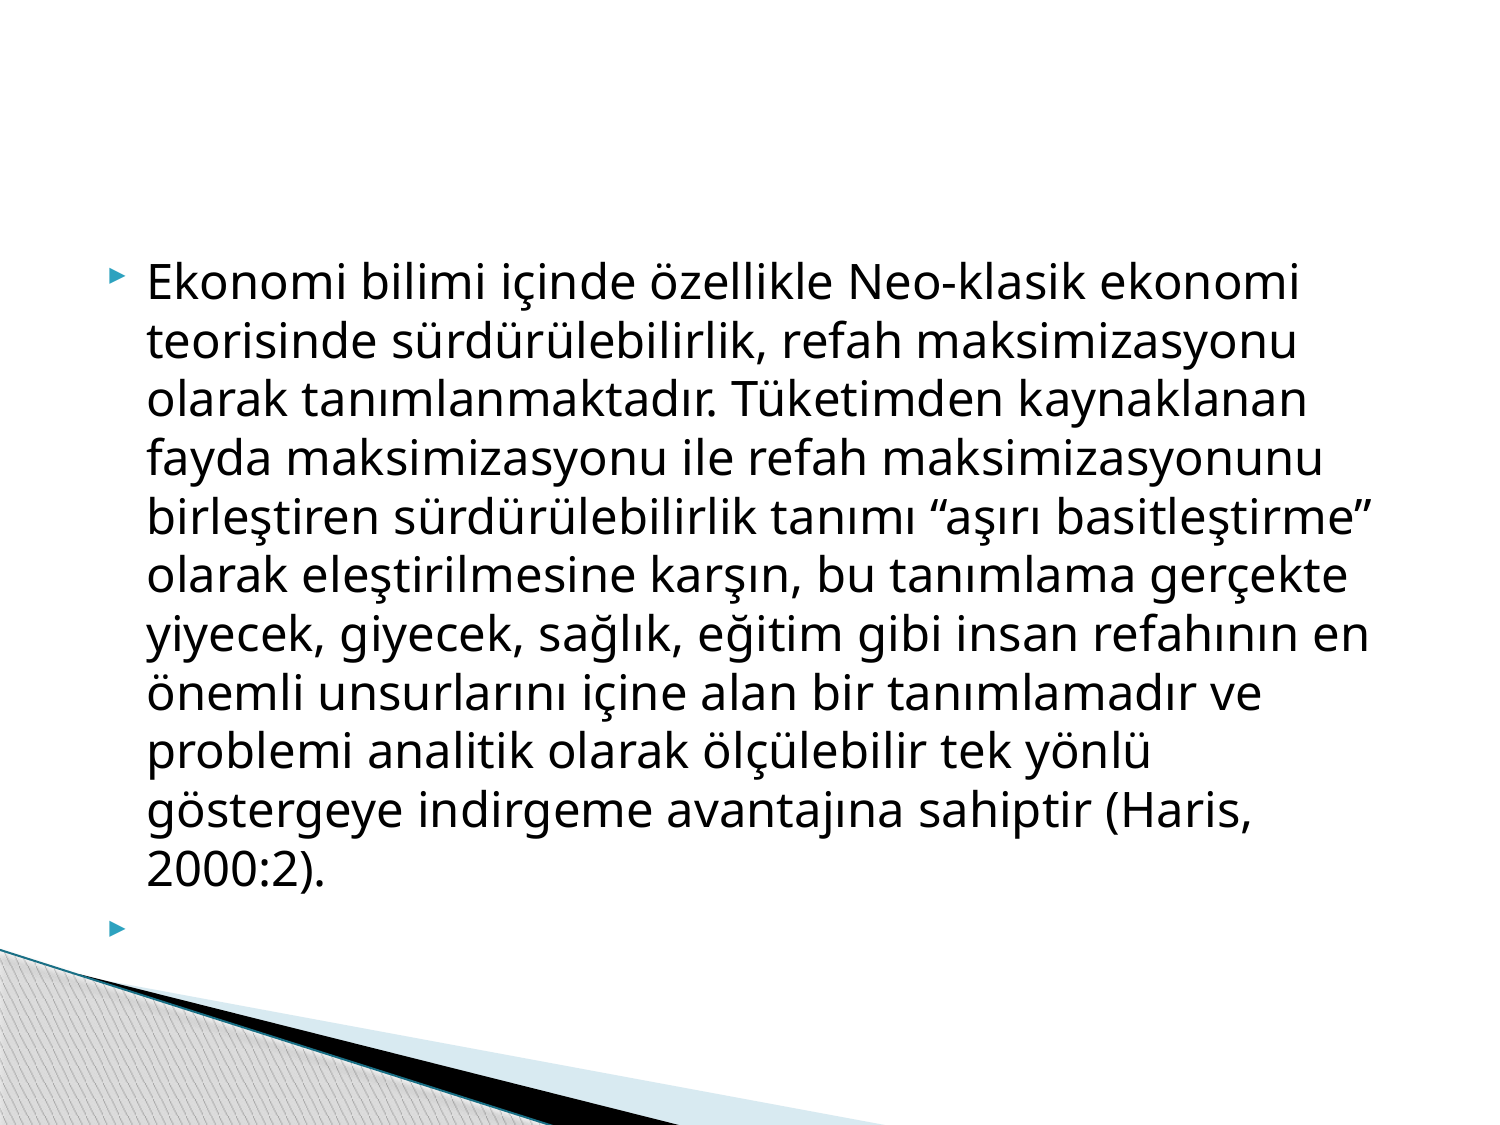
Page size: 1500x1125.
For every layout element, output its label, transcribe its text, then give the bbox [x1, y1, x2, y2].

list Ekonomi bilimi içinde özellikle Neo-klasik ekonomi teorisinde sürdürülebilirlik, refah maksimizasyonu olarak tanımlanmaktadır. Tüketimden kaynaklanan fayda maksimizasyonu ile refah maksimizasyonunu birleştiren sürdürülebilirlik tanımı “aşırı basitleştirme” olarak eleştirilmesine karşın, bu tanımlama gerçekte yiyecek, giyecek, sağlık, eğitim gibi insan refahının en önemli unsurlarını içine alan bir tanımlamadır ve problemi analitik olarak ölçülebilir tek yönlü göstergeye indirgeme avantajına sahiptir (Haris, 2000:2). [75, 243, 1425, 986]
